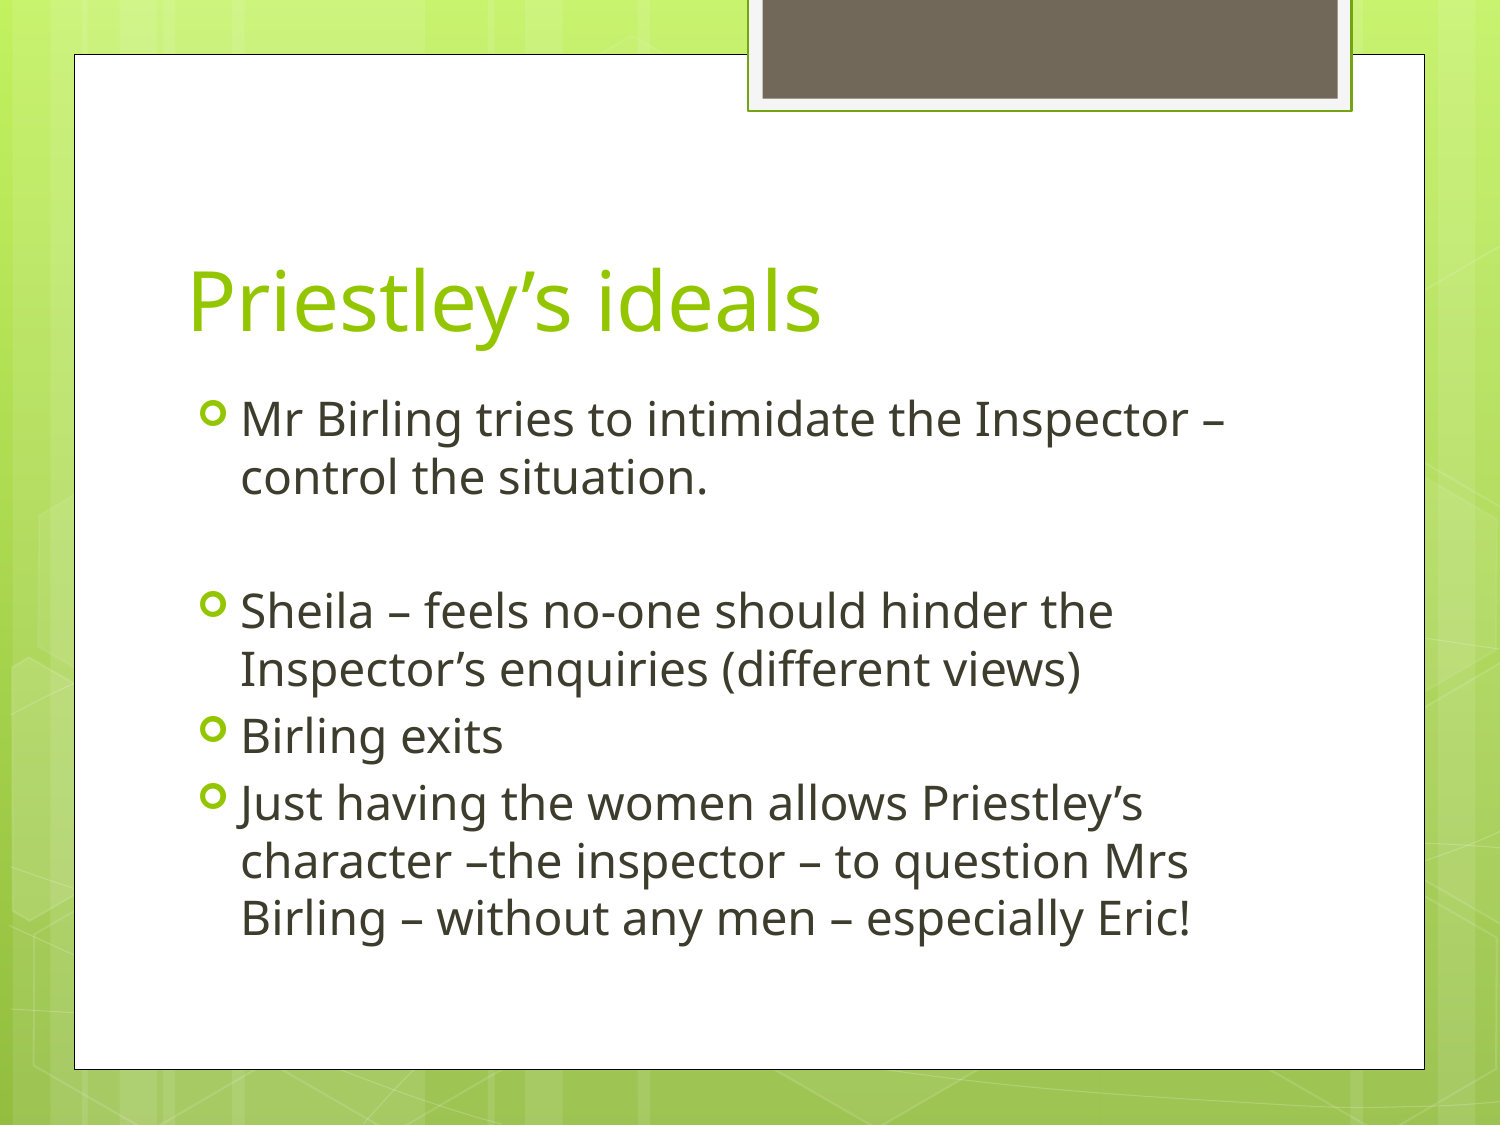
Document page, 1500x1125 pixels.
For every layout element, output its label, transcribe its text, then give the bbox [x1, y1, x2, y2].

list Mr Birling tries to intimidate the Inspector – control the situation. Sheila – feels no-one should hinder the Inspector’s enquiries (different views) Birling exits Just having the women allows Priestley’s character –the inspector – to question Mrs Birling – without any men – especially Eric! [171, 381, 1283, 957]
title Priestley’s ideals [171, 168, 1324, 357]
